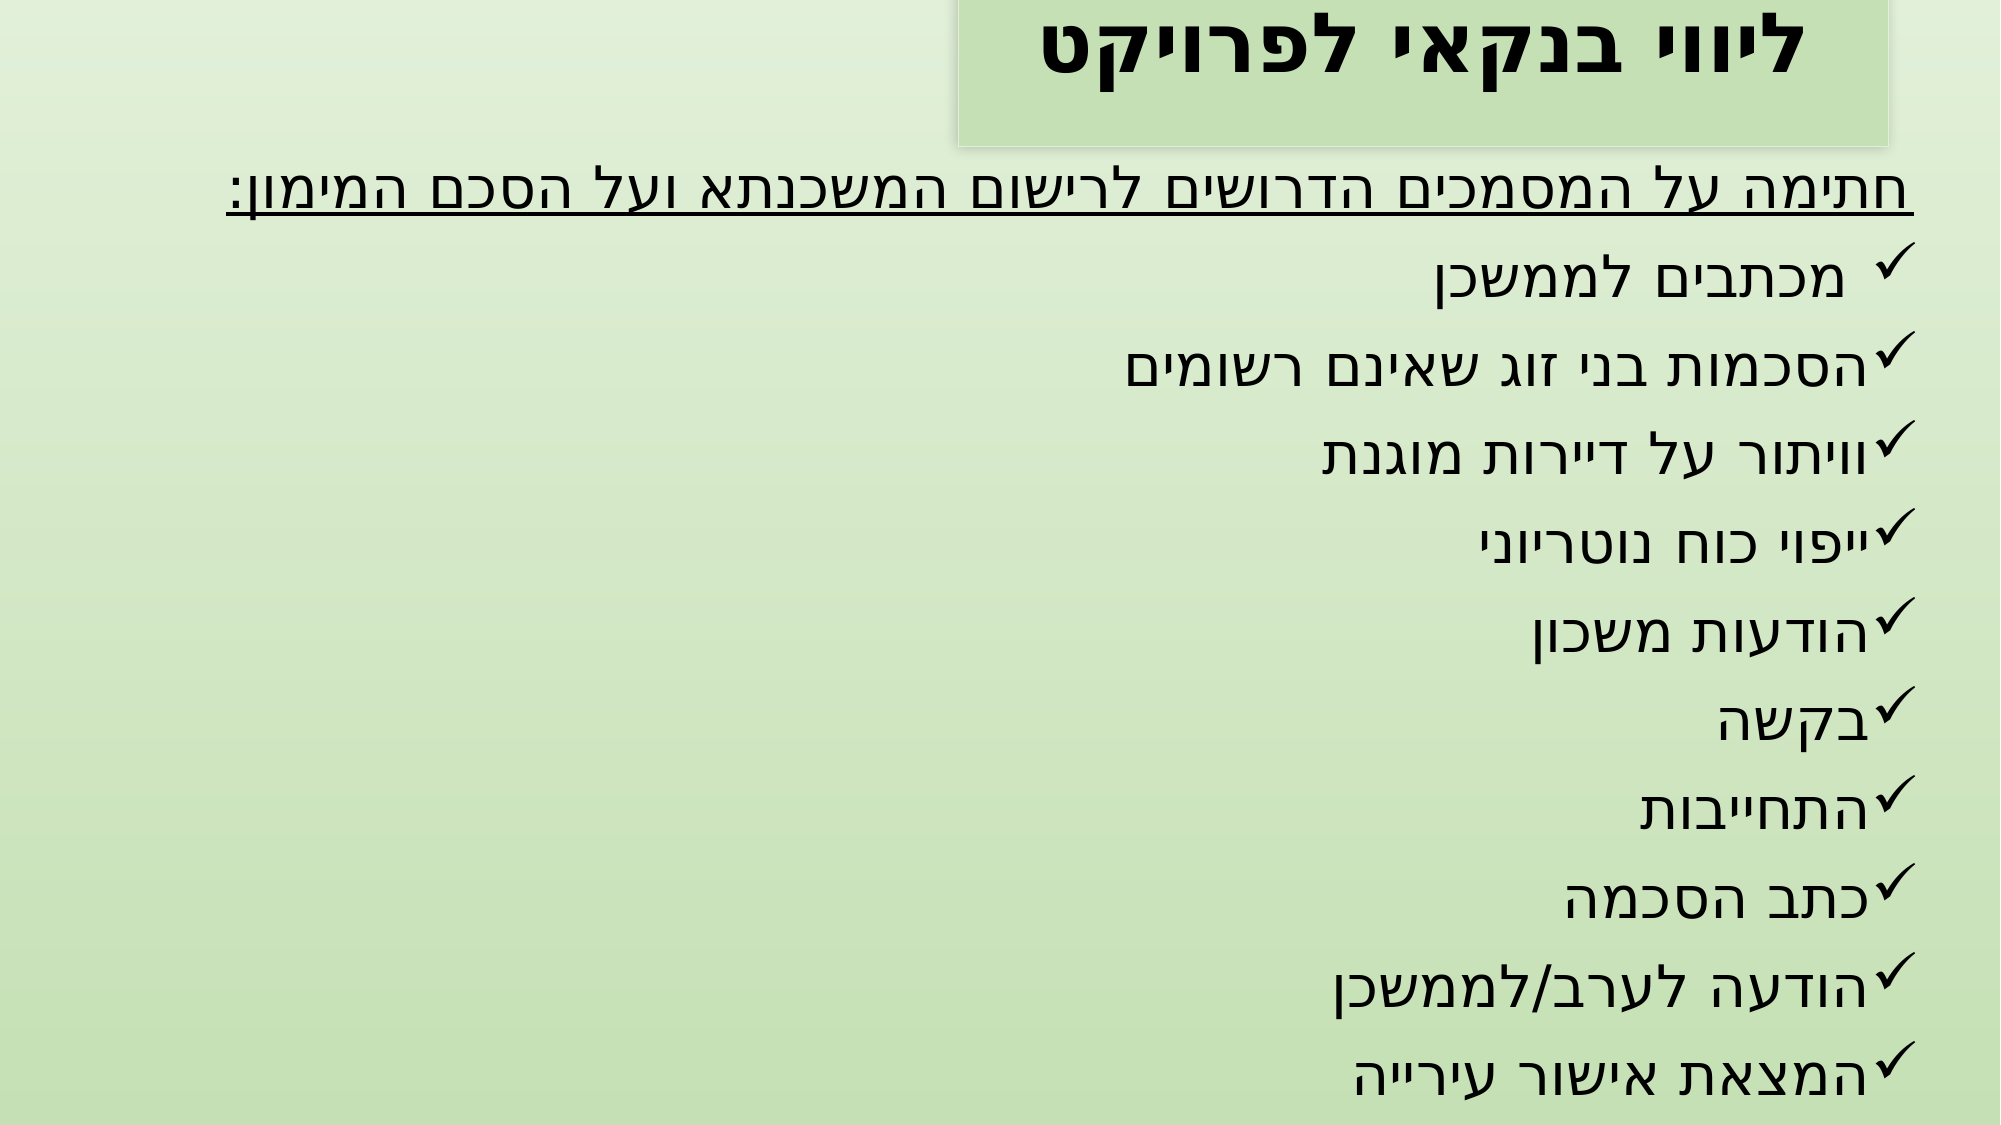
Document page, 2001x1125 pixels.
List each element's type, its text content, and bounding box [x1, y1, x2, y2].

title ליווי בנקאי לפרויקט [958, 0, 1889, 147]
list חתימה על המסמכים הדרושים לרישום המשכנתא ועל הסכם המימון: מכתבים לממשכן הסכמות בני זוג שאינם רשומים וויתור על דיירות מוגנת ייפוי כוח נוטריוני הודעות משכון בקשה התחייבות כתב הסכמה הודעה לערב/לממשכן המצאת אישור עירייה [22, 142, 1929, 1125]
